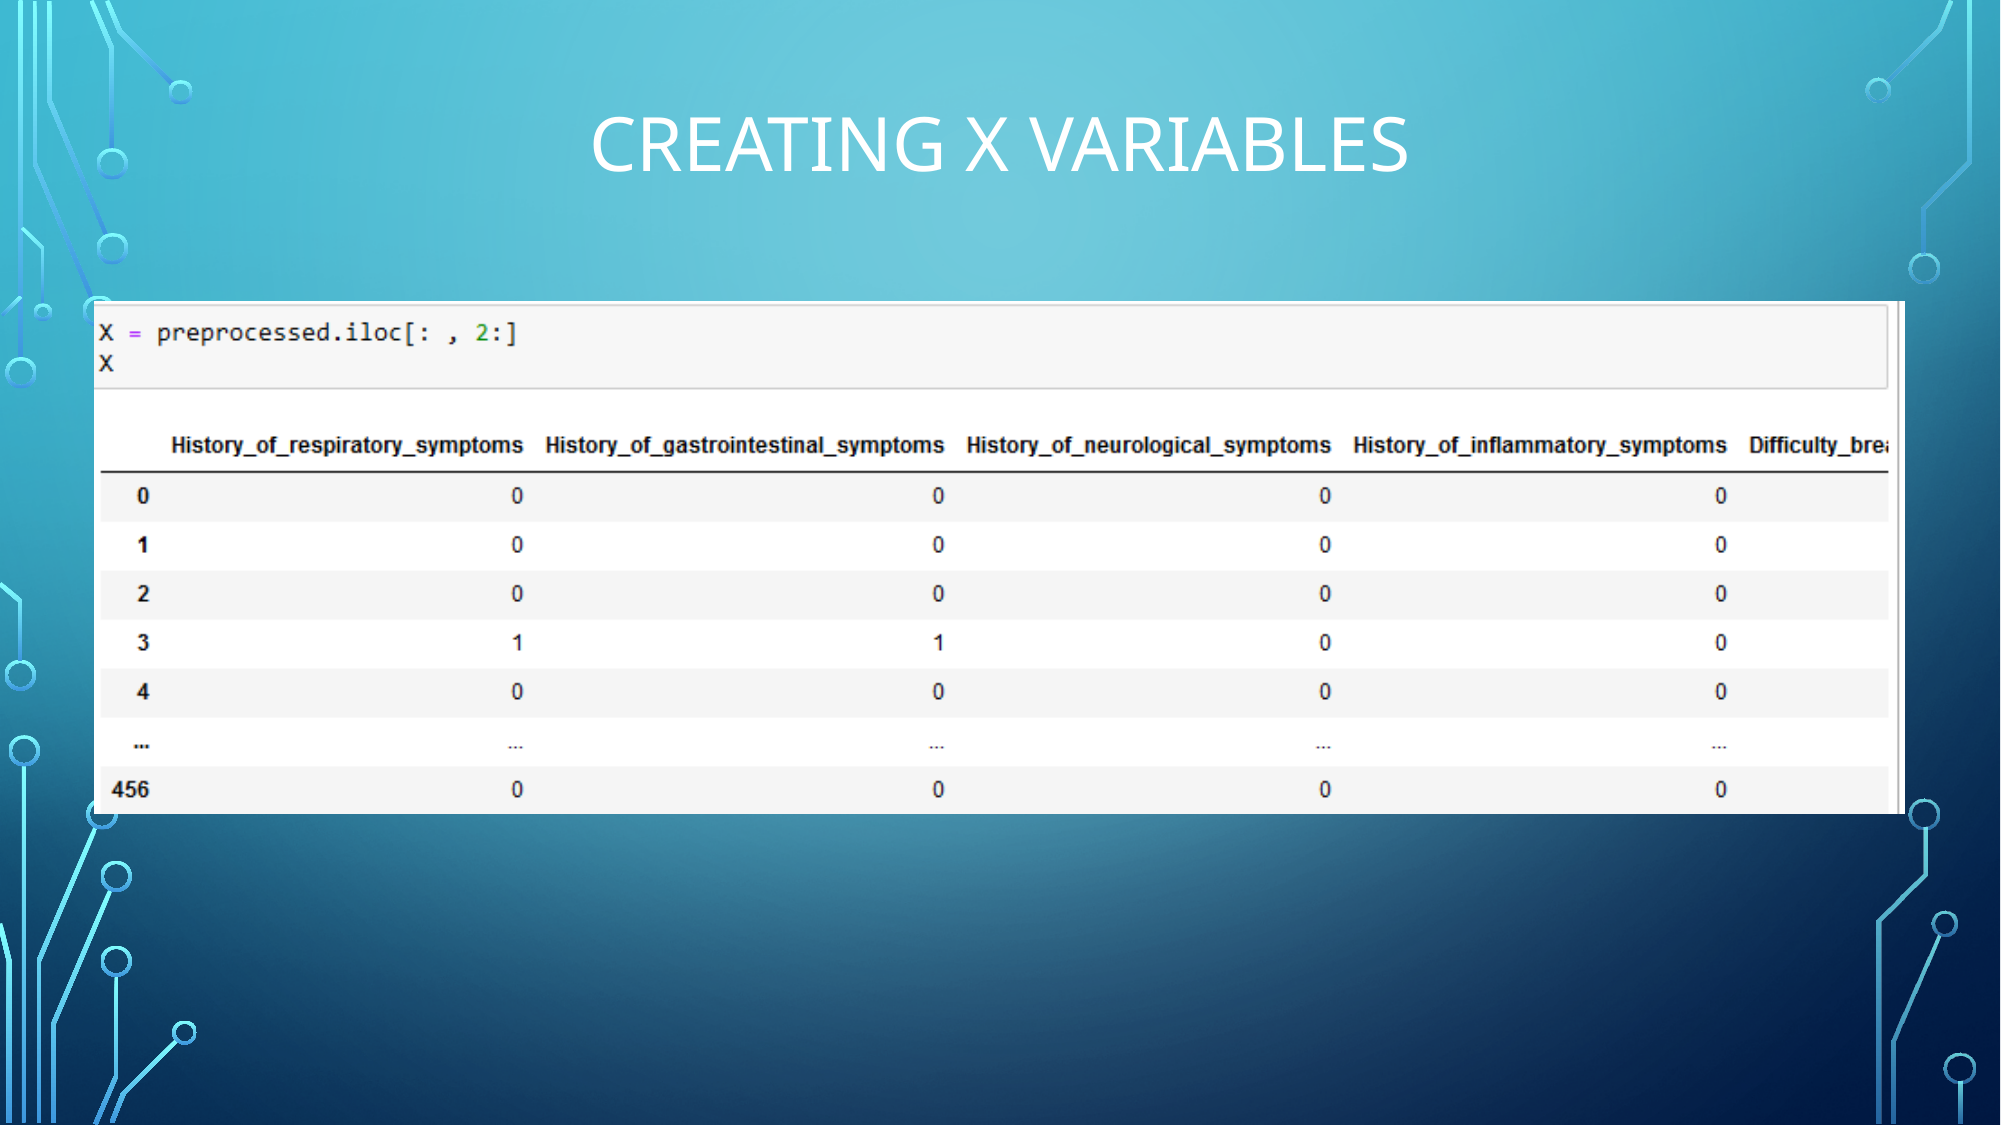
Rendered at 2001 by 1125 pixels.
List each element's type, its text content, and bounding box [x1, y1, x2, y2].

picture [94, 301, 1906, 814]
title Creating x variables [187, 90, 1813, 204]
